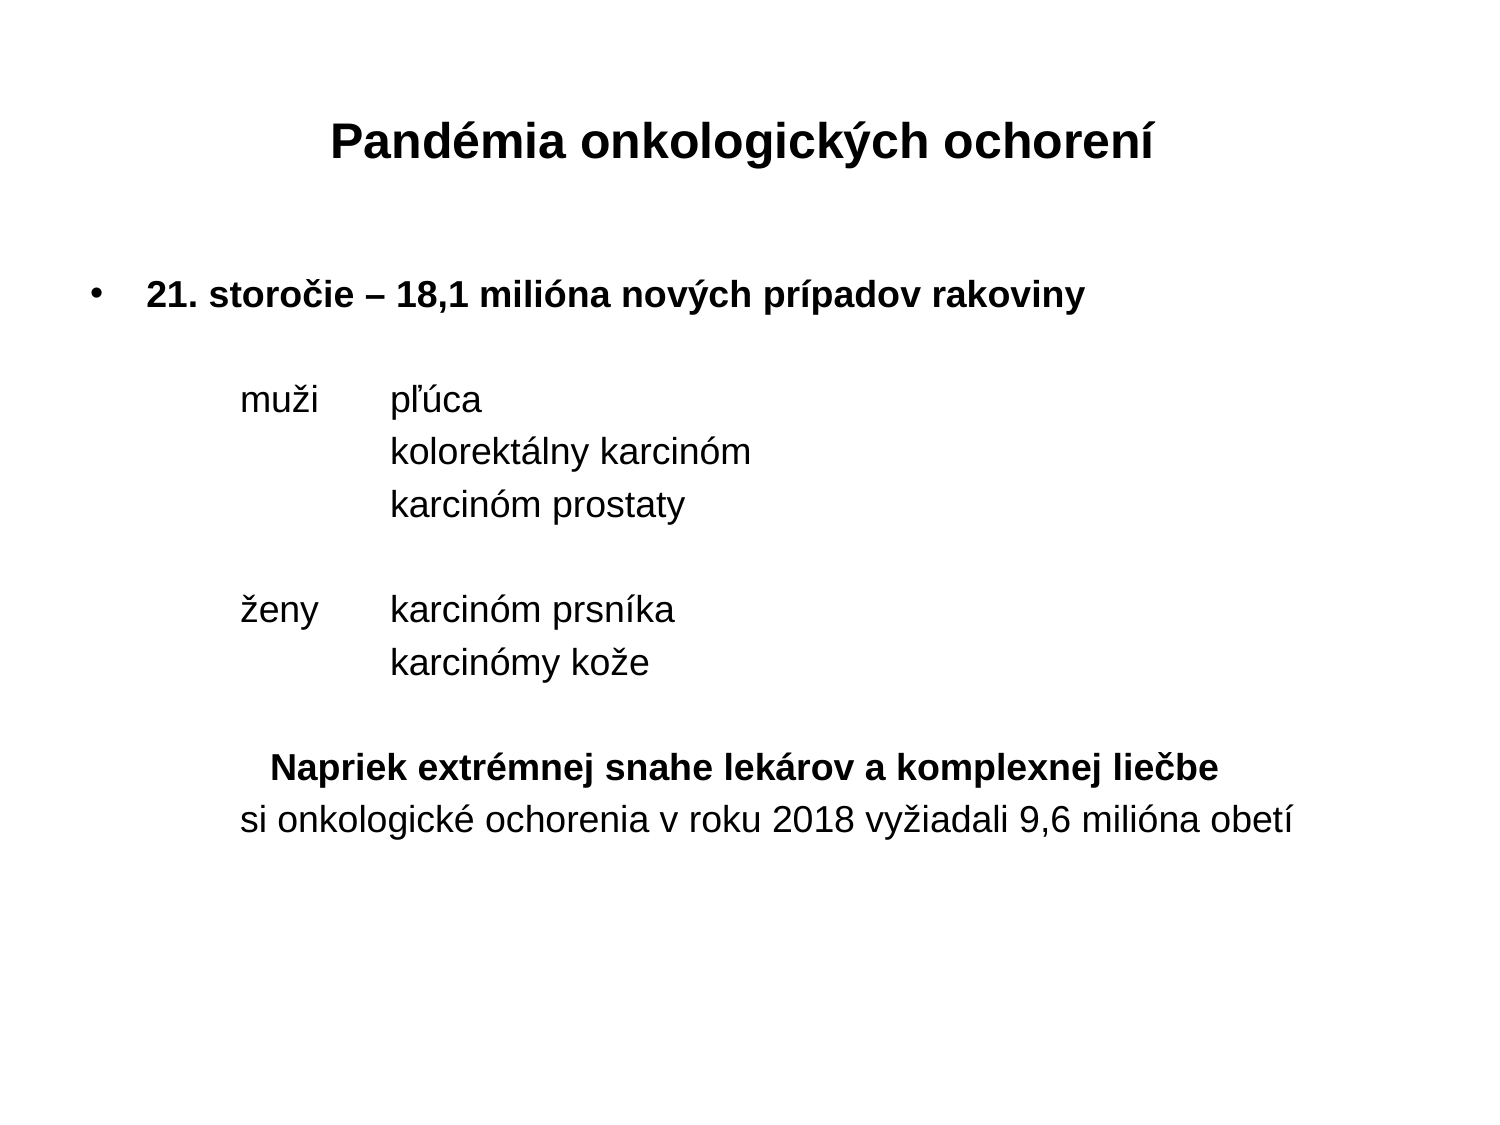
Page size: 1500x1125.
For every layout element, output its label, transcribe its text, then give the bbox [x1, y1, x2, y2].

list 21. storočie – 18,1 milióna nových prípadov rakoviny muži pľúca kolorektálny karcinóm karcinóm prostaty ženy karcinóm prsníka karcinómy kože Napriek extrémnej snahe lekárov a komplexnej liečbe si onkologické ochorenia v roku 2018 vyžiadali 9,6 milióna obetí [75, 262, 1425, 1005]
title Pandémia onkologických ochorení [75, 45, 1425, 233]
